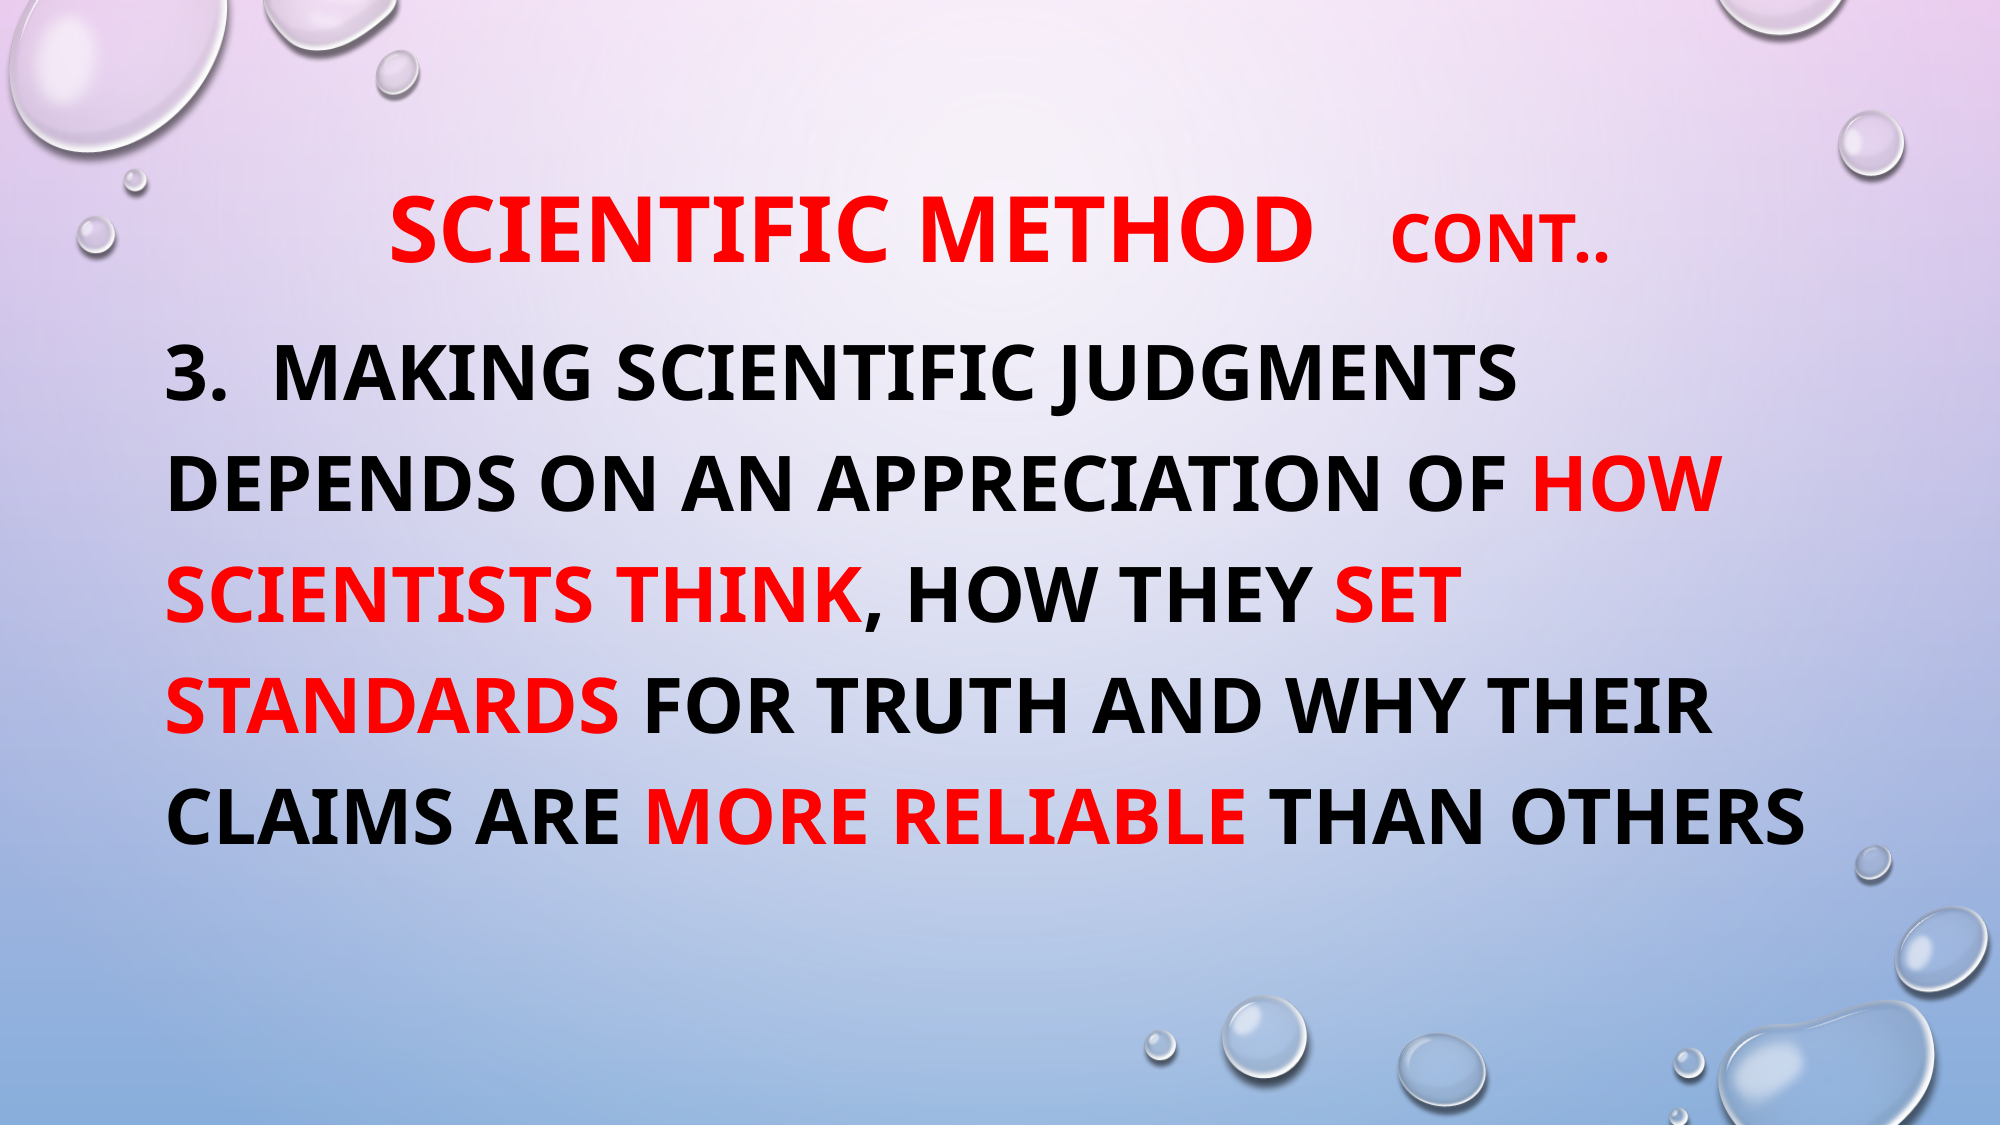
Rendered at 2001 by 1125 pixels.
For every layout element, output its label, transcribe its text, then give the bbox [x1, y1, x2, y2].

title Scientific Method cont.. [149, 101, 1851, 364]
picture [0, 0, 2000, 1125]
list 3. making scientific judgments depends on an appreciation of how scientists think, how they set standards for truth and why their claims are more reliable than others [149, 297, 1850, 1008]
